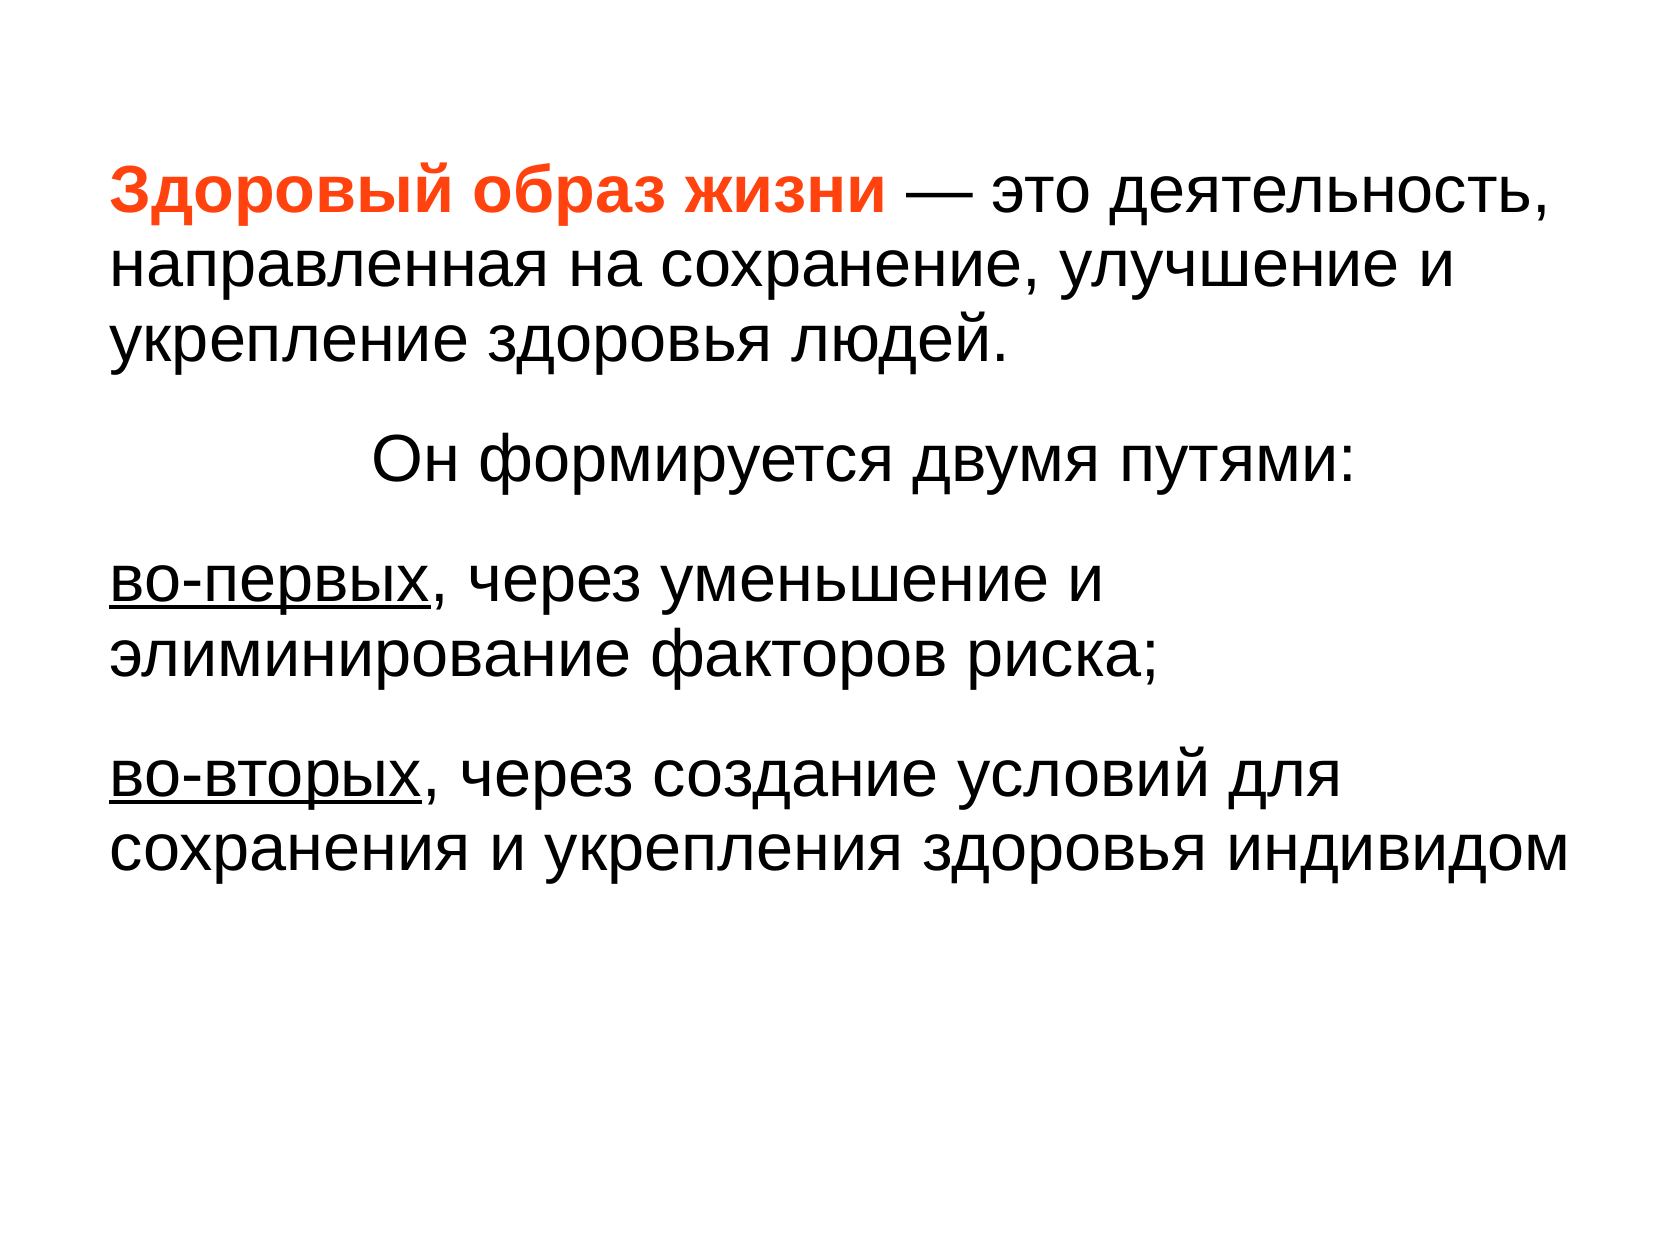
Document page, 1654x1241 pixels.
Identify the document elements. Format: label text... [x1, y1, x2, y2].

text_box Здоровый образ жизни — это деятельность, направленная на сохранение, улучшение и укрепление здоровья людей. Он формируется двумя путями: во-первых, через уменьшение и элиминирование факторов риска; во-вторых, через создание условий для сохранения и укрепления здоровья индивидом [94, 141, 1654, 969]
